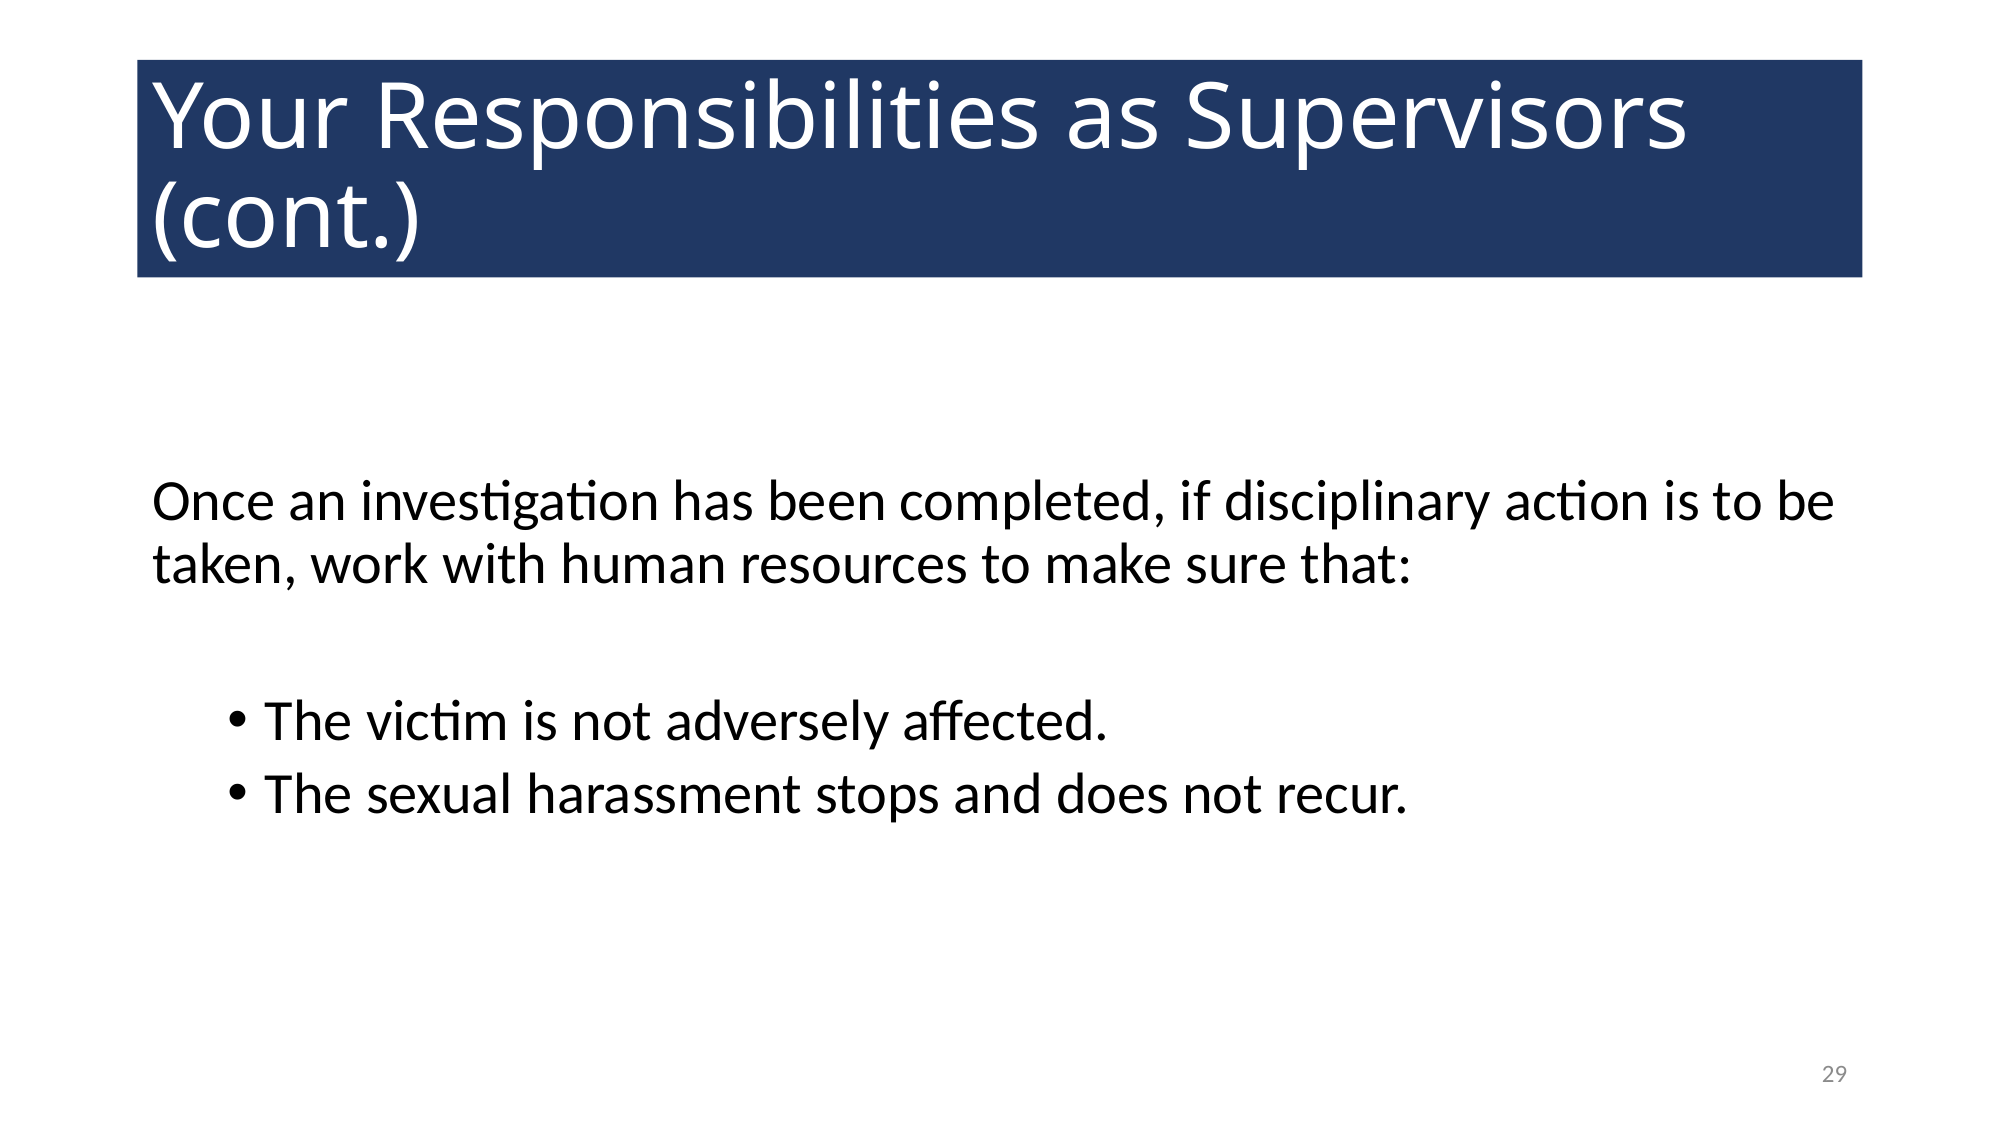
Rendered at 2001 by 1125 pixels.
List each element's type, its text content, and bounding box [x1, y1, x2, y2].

slide_number 29 [1412, 1042, 1863, 1103]
title Your Responsibilities as Supervisors (cont.) [137, 59, 1863, 278]
list Once an investigation has been completed, if disciplinary action is to be taken, work with human resources to make sure that: The victim is not adversely affected. The sexual harassment stops and does not recur. [137, 463, 1863, 1014]
